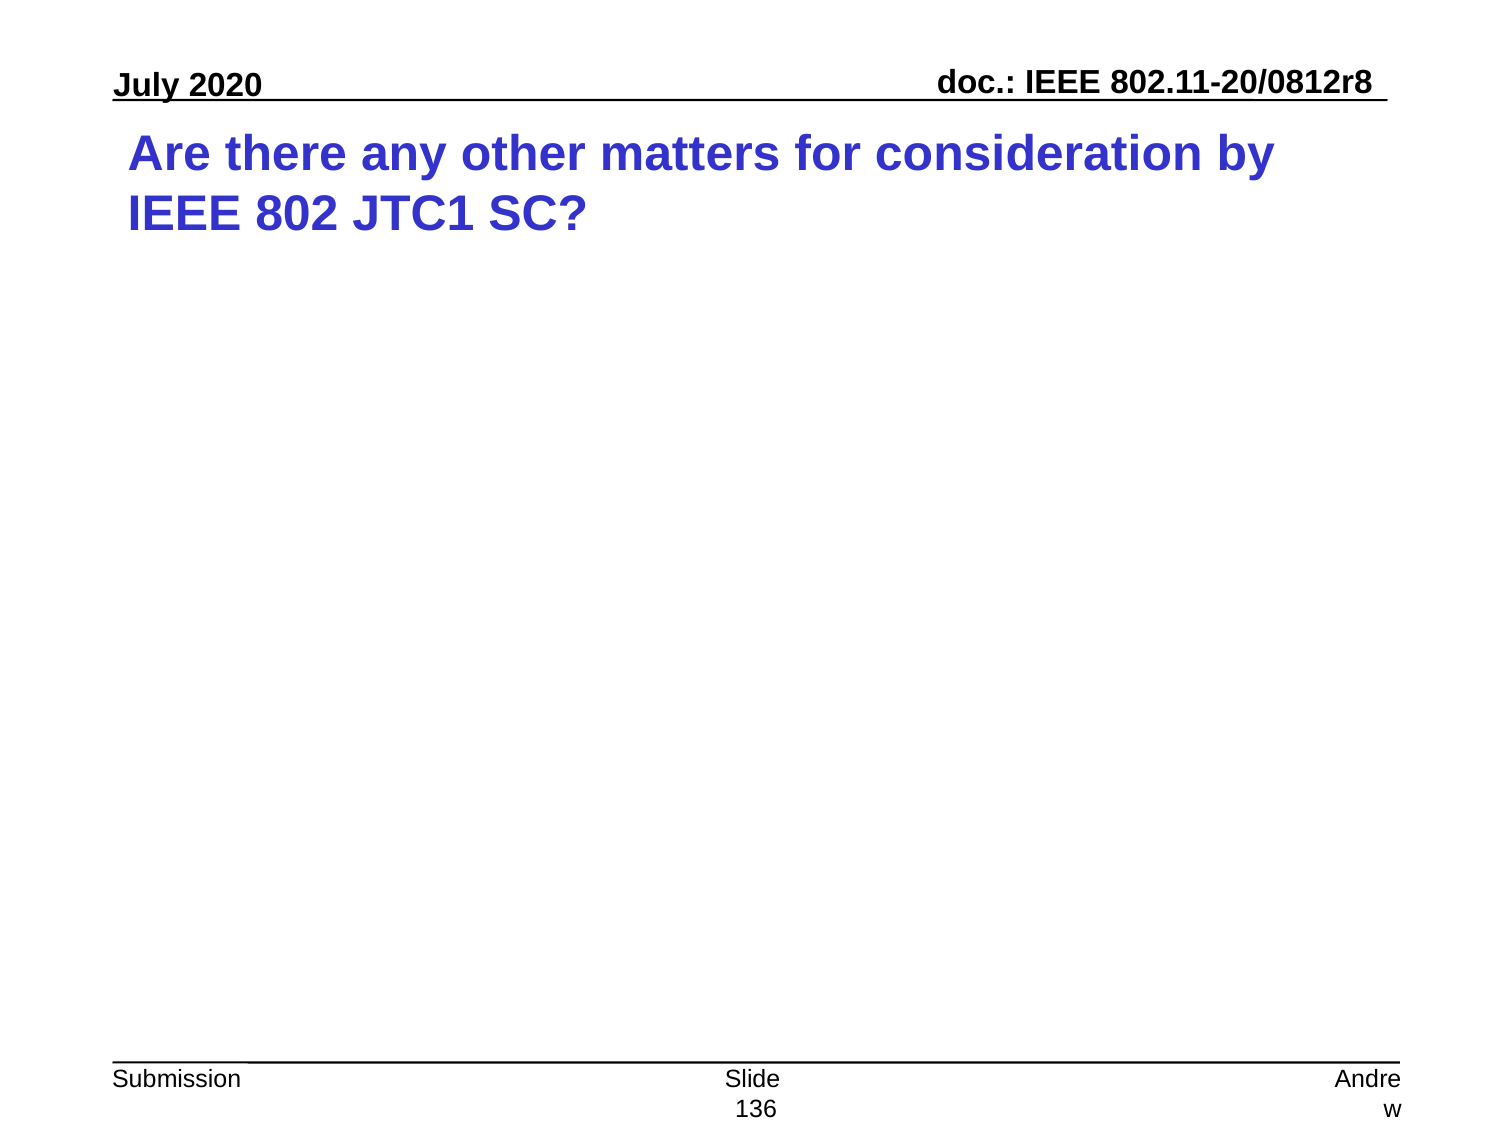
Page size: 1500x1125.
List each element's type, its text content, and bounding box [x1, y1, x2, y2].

slide_number Slide 136 [709, 1061, 803, 1093]
footer Andrew Myles, Cisco [1320, 1061, 1402, 1093]
title Are there any other matters for consideration by IEEE 802 JTC1 SC? [112, 112, 1388, 288]
